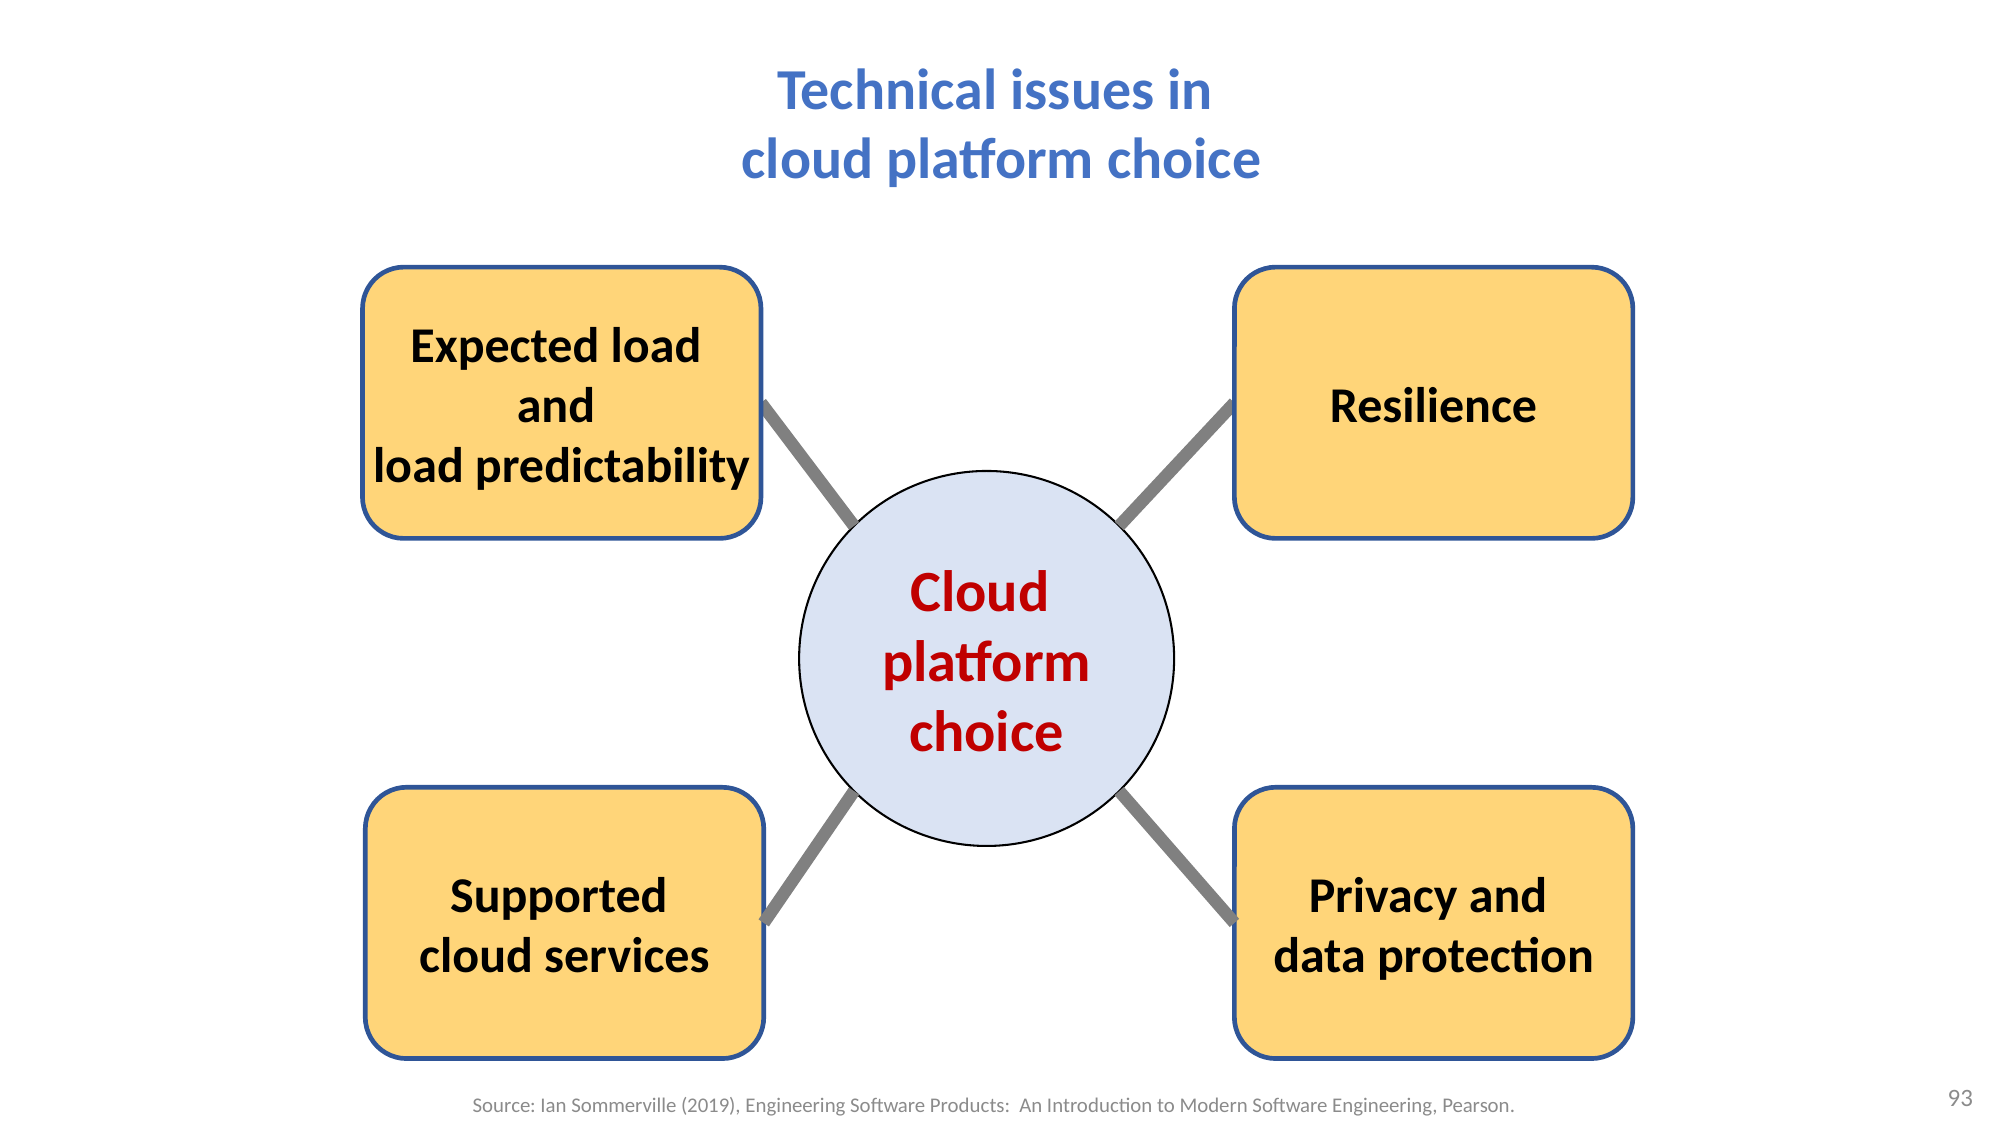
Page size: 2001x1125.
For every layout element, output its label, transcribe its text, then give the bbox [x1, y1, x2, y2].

title Technical issues in cloud platform choice [326, 42, 1677, 199]
text_box Expected load and load predictability [362, 267, 761, 539]
text_box Cloud platform choice [798, 469, 1176, 847]
text_box Supported cloud services [365, 787, 764, 1059]
slide_number 93 [1830, 1076, 1989, 1116]
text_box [763, 791, 855, 923]
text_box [760, 402, 855, 526]
text_box Privacy and data protection [1234, 787, 1633, 1059]
text_box Resilience [1234, 267, 1633, 539]
footer Source: Ian Sommerville (2019), Engineering Software Products: An Introduction to Modern Software Engineering, Pearson. [350, 1082, 1638, 1125]
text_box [1119, 791, 1235, 923]
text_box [1119, 402, 1235, 526]
